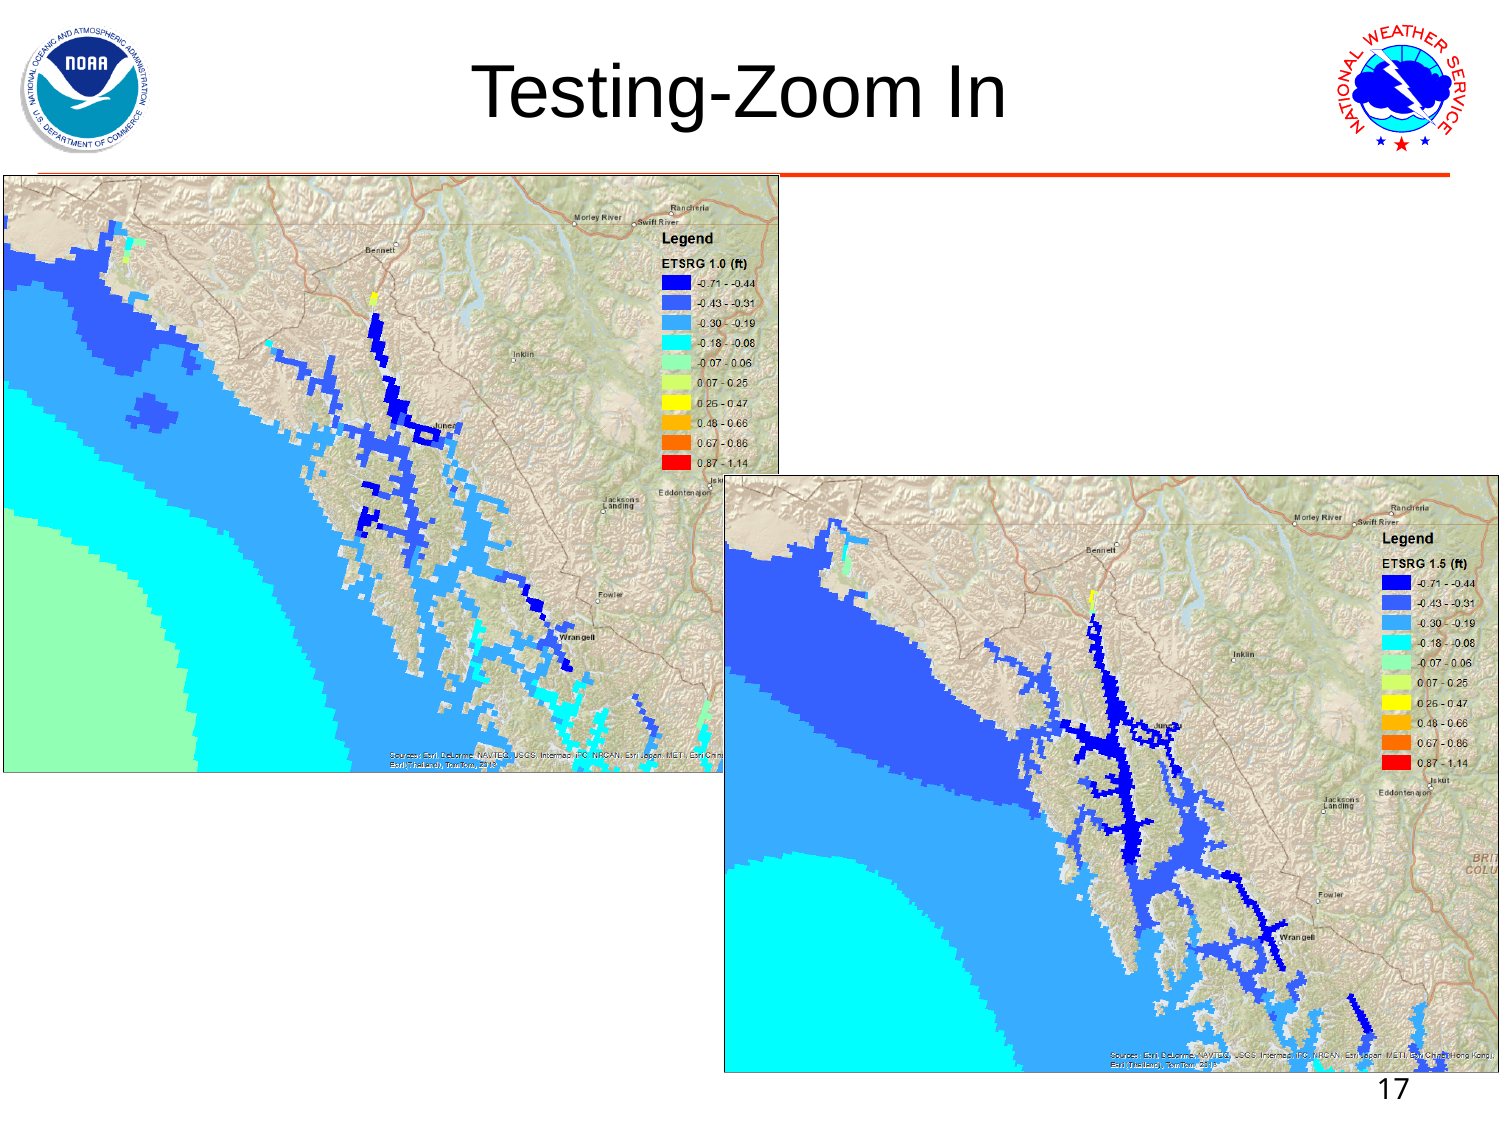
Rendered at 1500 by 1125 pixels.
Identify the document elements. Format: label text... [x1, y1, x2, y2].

title Testing-Zoom In [75, 12, 1425, 163]
picture [24, 24, 75, 150]
picture [2, 174, 1500, 1076]
